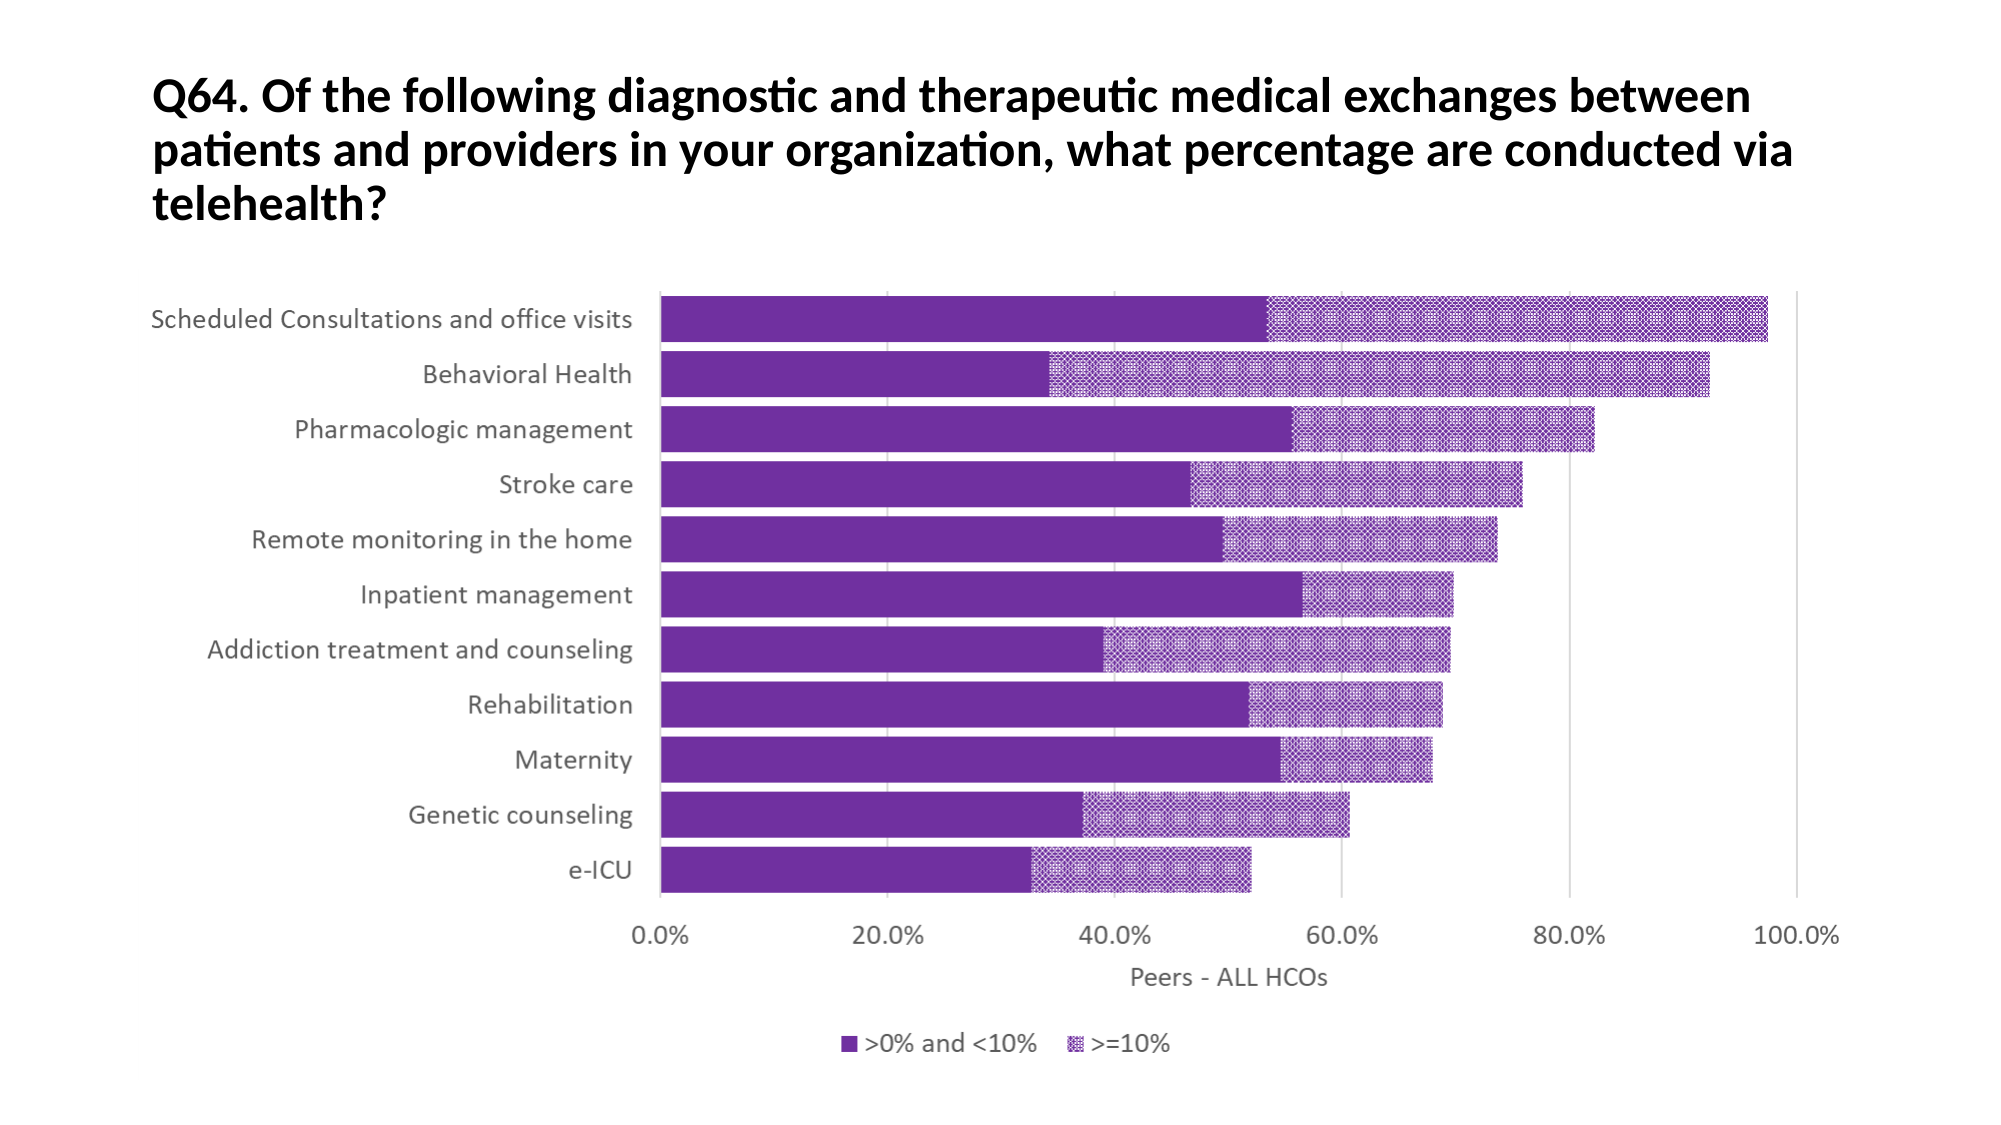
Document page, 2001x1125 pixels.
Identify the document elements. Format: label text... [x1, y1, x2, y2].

title Q64. Of the following diagnostic and therapeutic medical exchanges between patients and providers in your organization, what percentage are conducted via telehealth? [137, 59, 1863, 241]
picture [137, 269, 1863, 1080]
